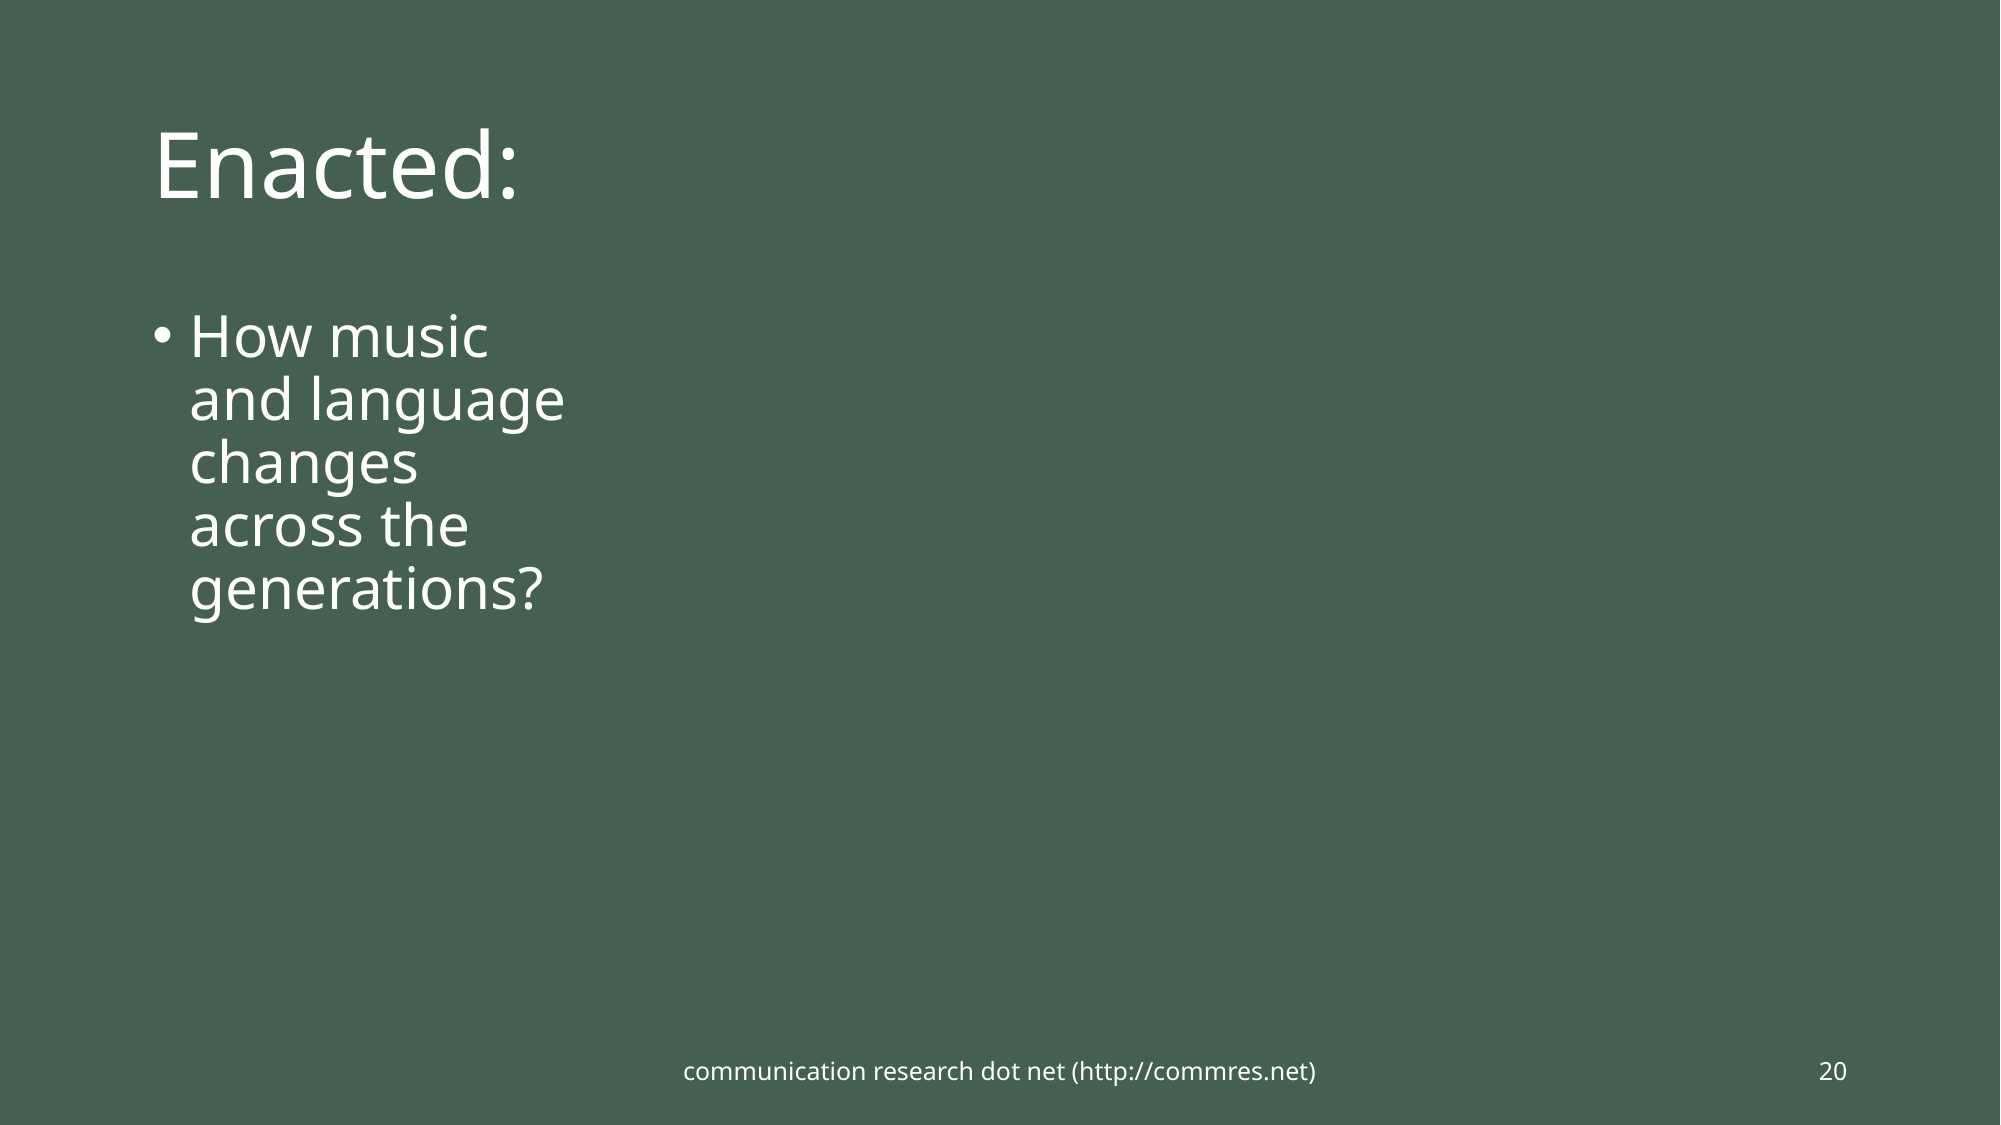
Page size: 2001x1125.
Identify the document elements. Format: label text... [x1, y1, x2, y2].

list How music and language changes across the generations? [137, 299, 616, 1014]
title Enacted: [137, 59, 1863, 278]
slide_number 20 [1412, 1042, 1863, 1103]
footer communication research dot net (http://commres.net) [662, 1042, 1338, 1103]
